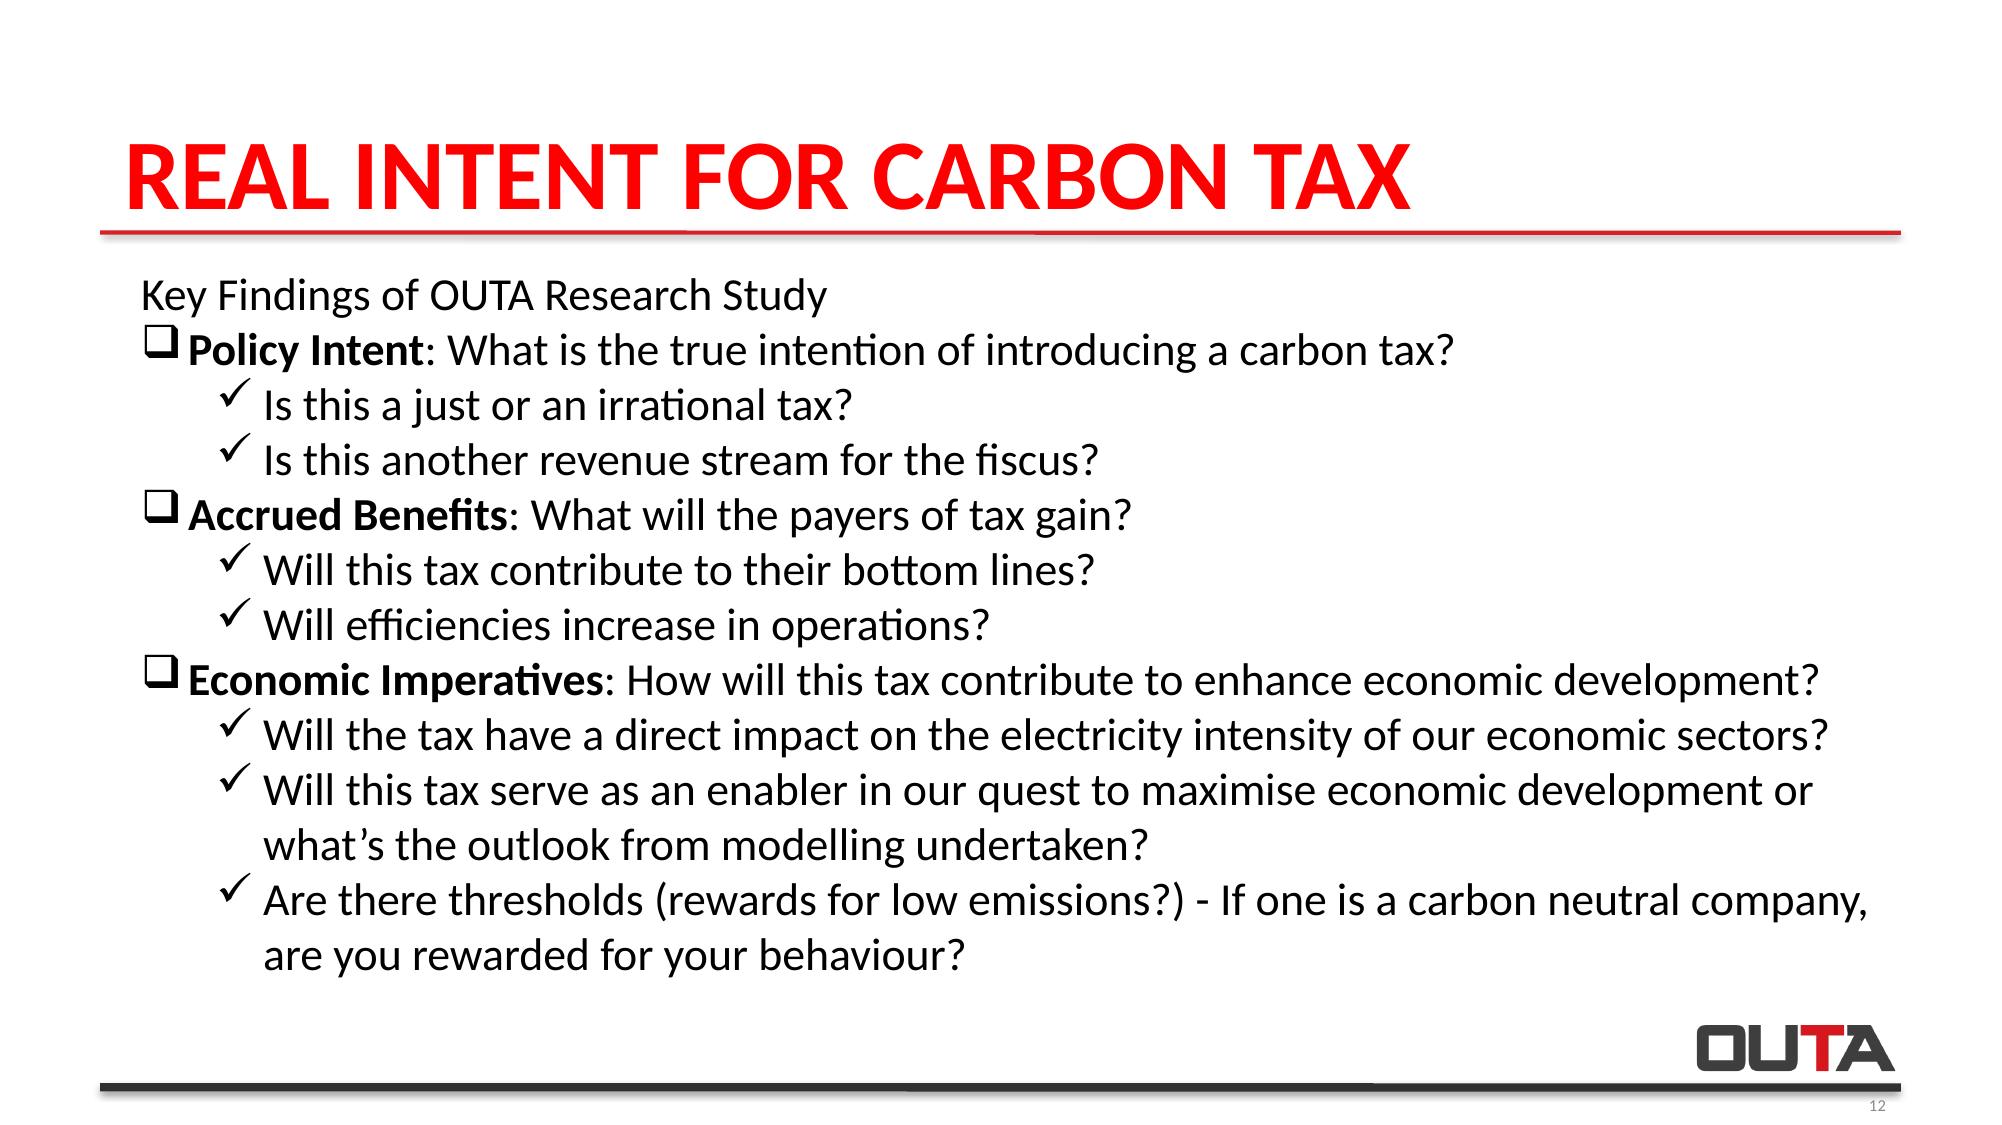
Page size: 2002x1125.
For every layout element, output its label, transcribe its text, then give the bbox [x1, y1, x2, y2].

picture [1691, 1054, 1901, 1074]
slide_number 12 [1434, 1074, 1901, 1125]
text_box REAL INTENT FOR CARBON TAX [109, 101, 1428, 237]
text_box Key Findings of OUTA Research Study Policy Intent: What is the true intention of introducing a carbon tax? Is this a just or an irrational tax? Is this another revenue stream for the fiscus? Accrued Benefits: What will the payers of tax gain? Will this tax contribute to their bottom lines? Will efficiencies increase in operations? Economic Imperatives: How will this tax contribute to enhance economic development? Will the tax have a direct impact on the electricity intensity of our economic sectors? Will this tax serve as an enabler in our quest to maximise economic development or what’s the outlook from modelling undertaken? Are there thresholds (rewards for low emissions?) - If one is a carbon neutral company, are you rewarded for your behaviour? [126, 257, 1901, 1054]
